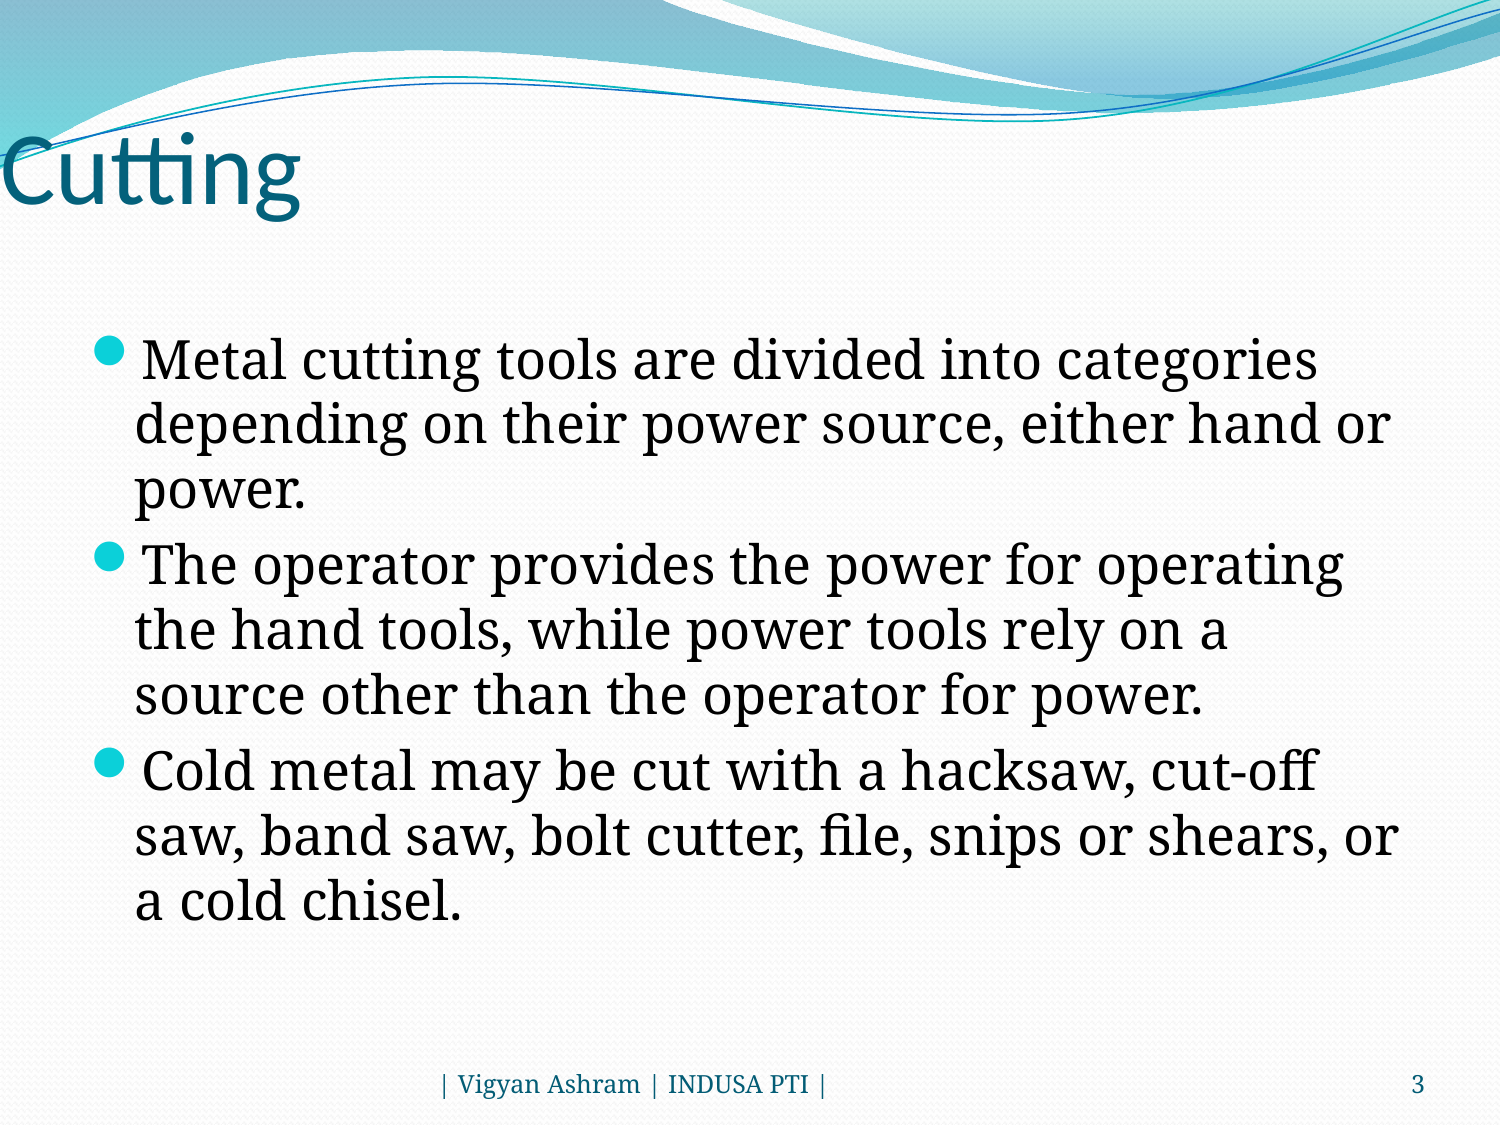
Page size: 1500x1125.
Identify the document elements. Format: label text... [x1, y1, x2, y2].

footer | Vigyan Ashram | INDUSA PTI | [437, 1042, 988, 1103]
list Metal cutting tools are divided into categories depending on their power source, either hand or power. The operator provides the power for operating the hand tools, while power tools rely on a source other than the operator for power. Cold metal may be cut with a hacksaw, cut-off saw, band saw, bolt cutter, file, snips or shears, or a cold chisel. [74, 317, 1426, 1038]
slide_number 3 [1299, 1042, 1425, 1103]
title Cutting [0, 37, 1351, 226]
